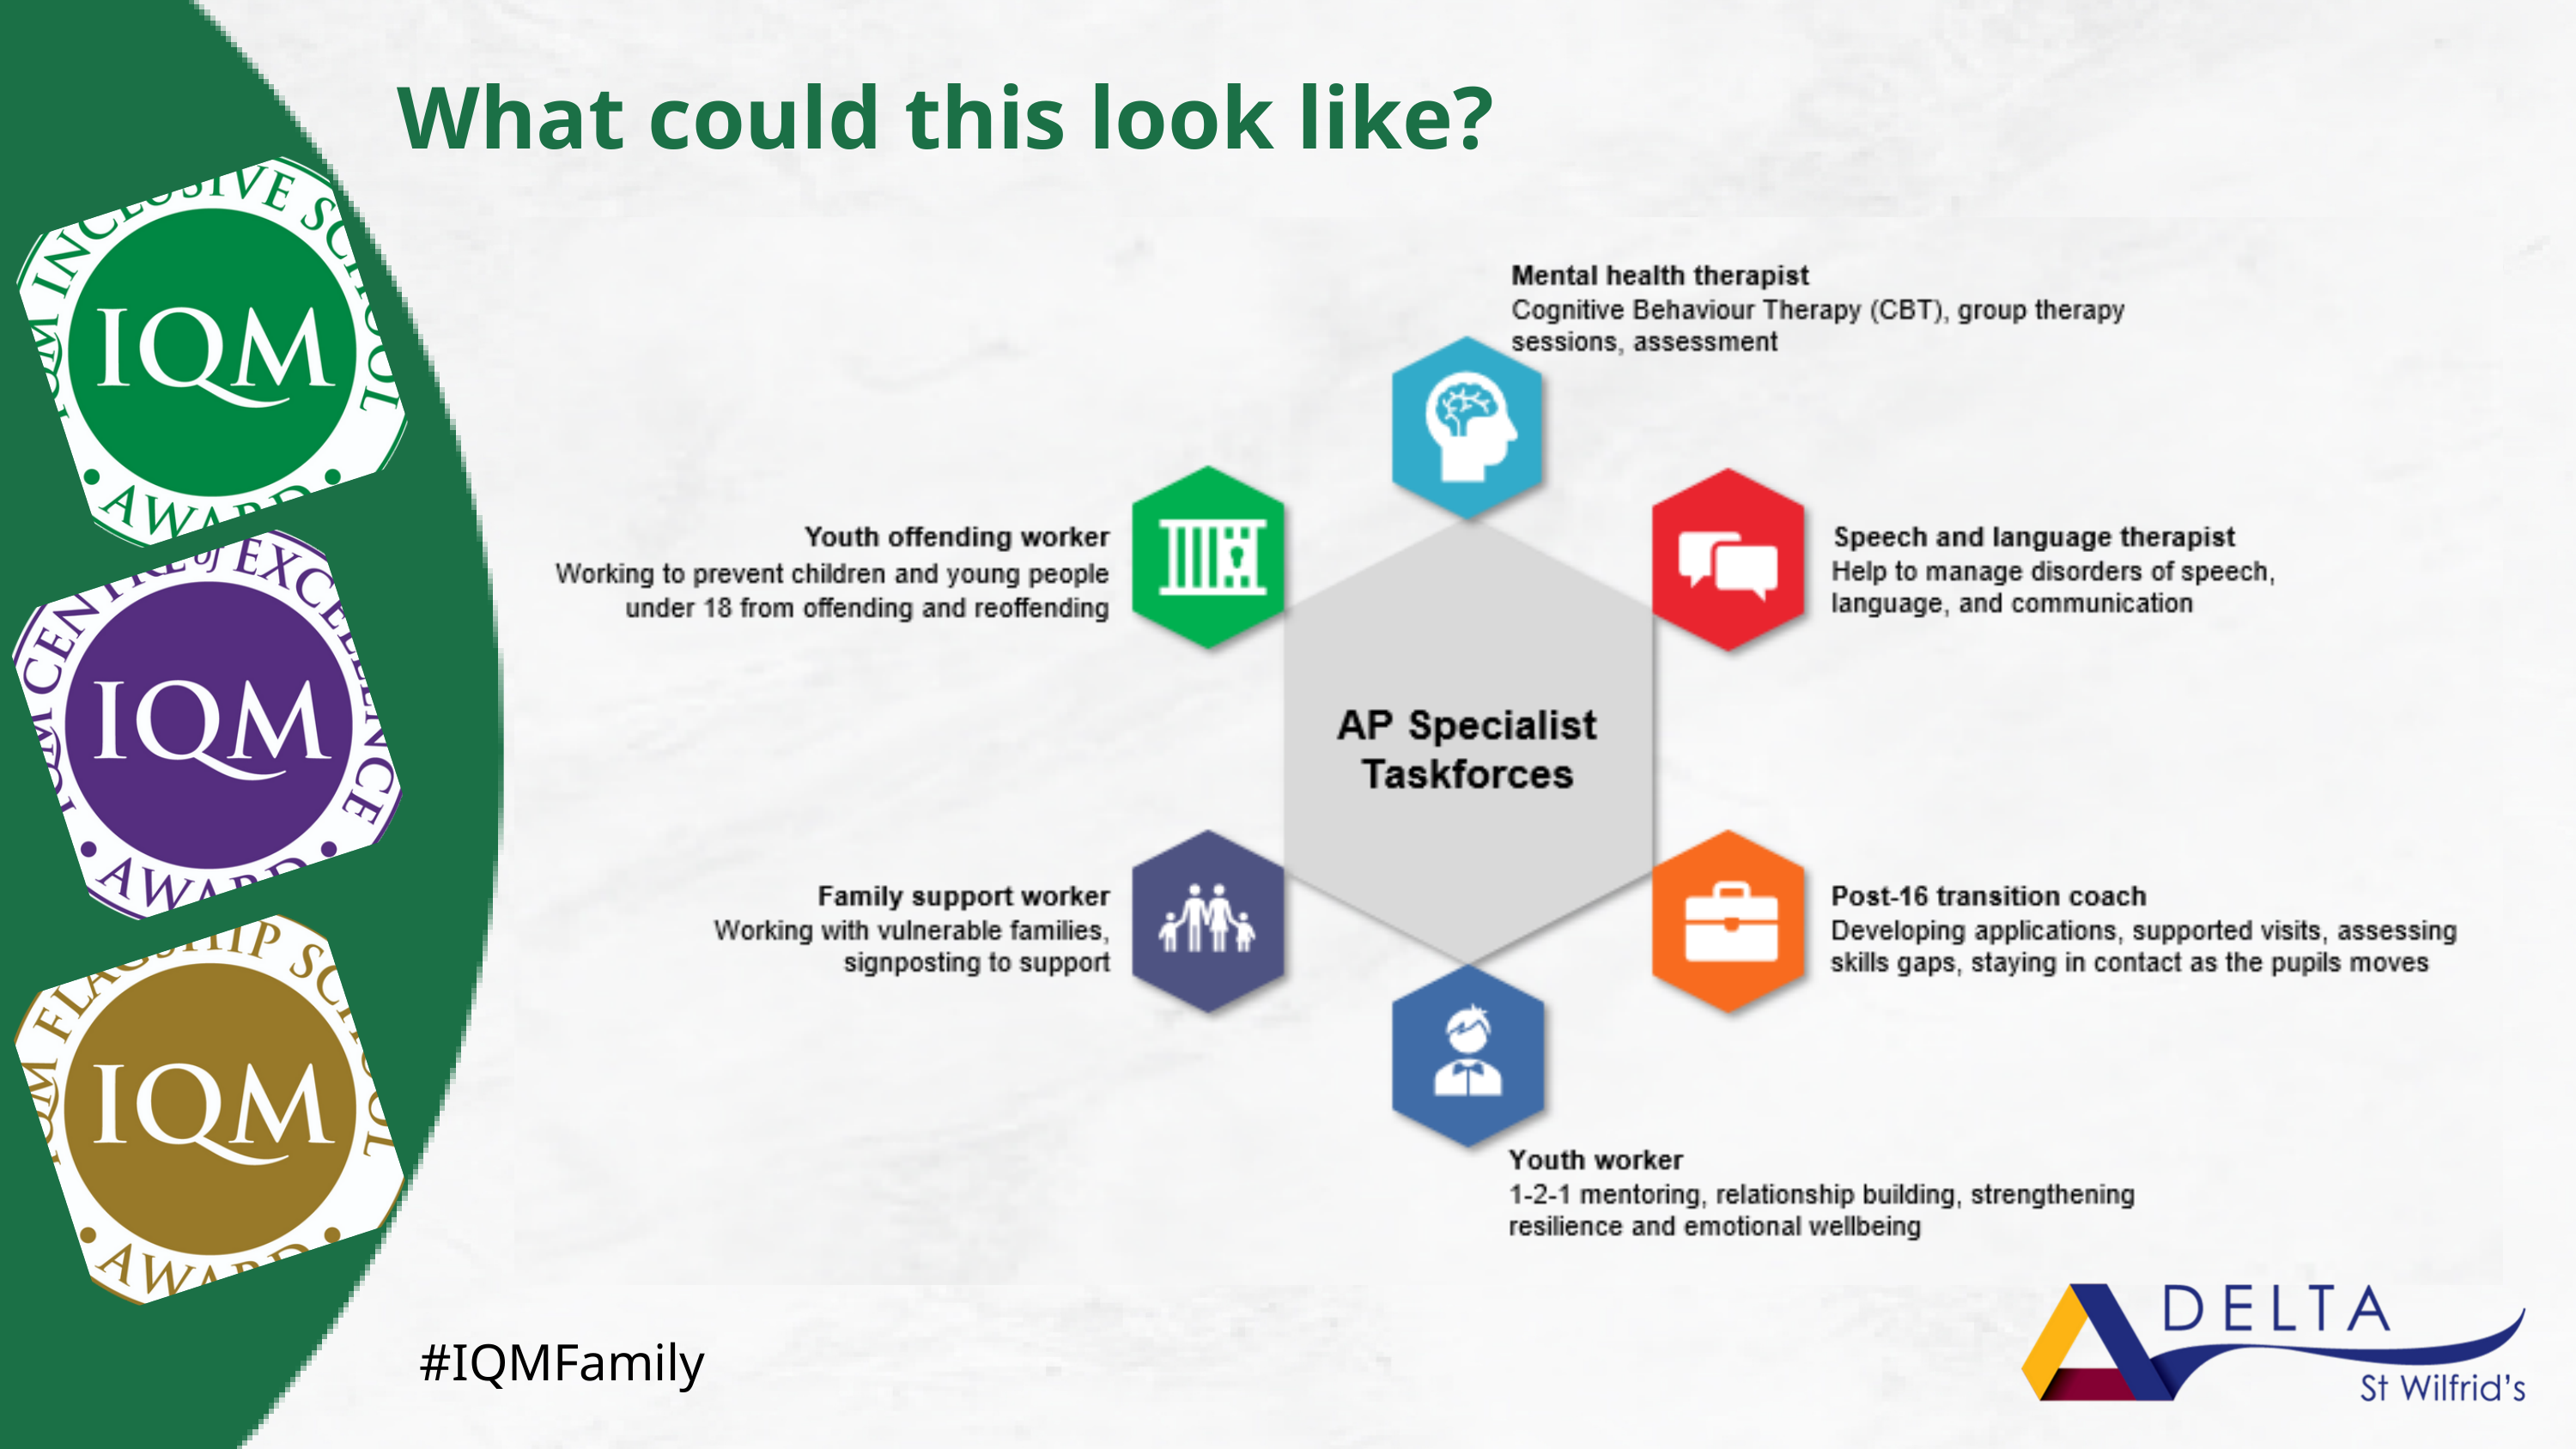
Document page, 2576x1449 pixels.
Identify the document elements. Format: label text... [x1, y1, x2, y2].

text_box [0, 144, 420, 1318]
text_box #IQMFamily [419, 1344, 741, 1391]
text_box What could this look like? [397, 56, 1851, 167]
picture [513, 217, 2535, 1417]
text_box [0, 0, 504, 143]
text_box [475, 79, 2497, 427]
text_box [504, 0, 2576, 1449]
text_box [0, 167, 504, 1449]
